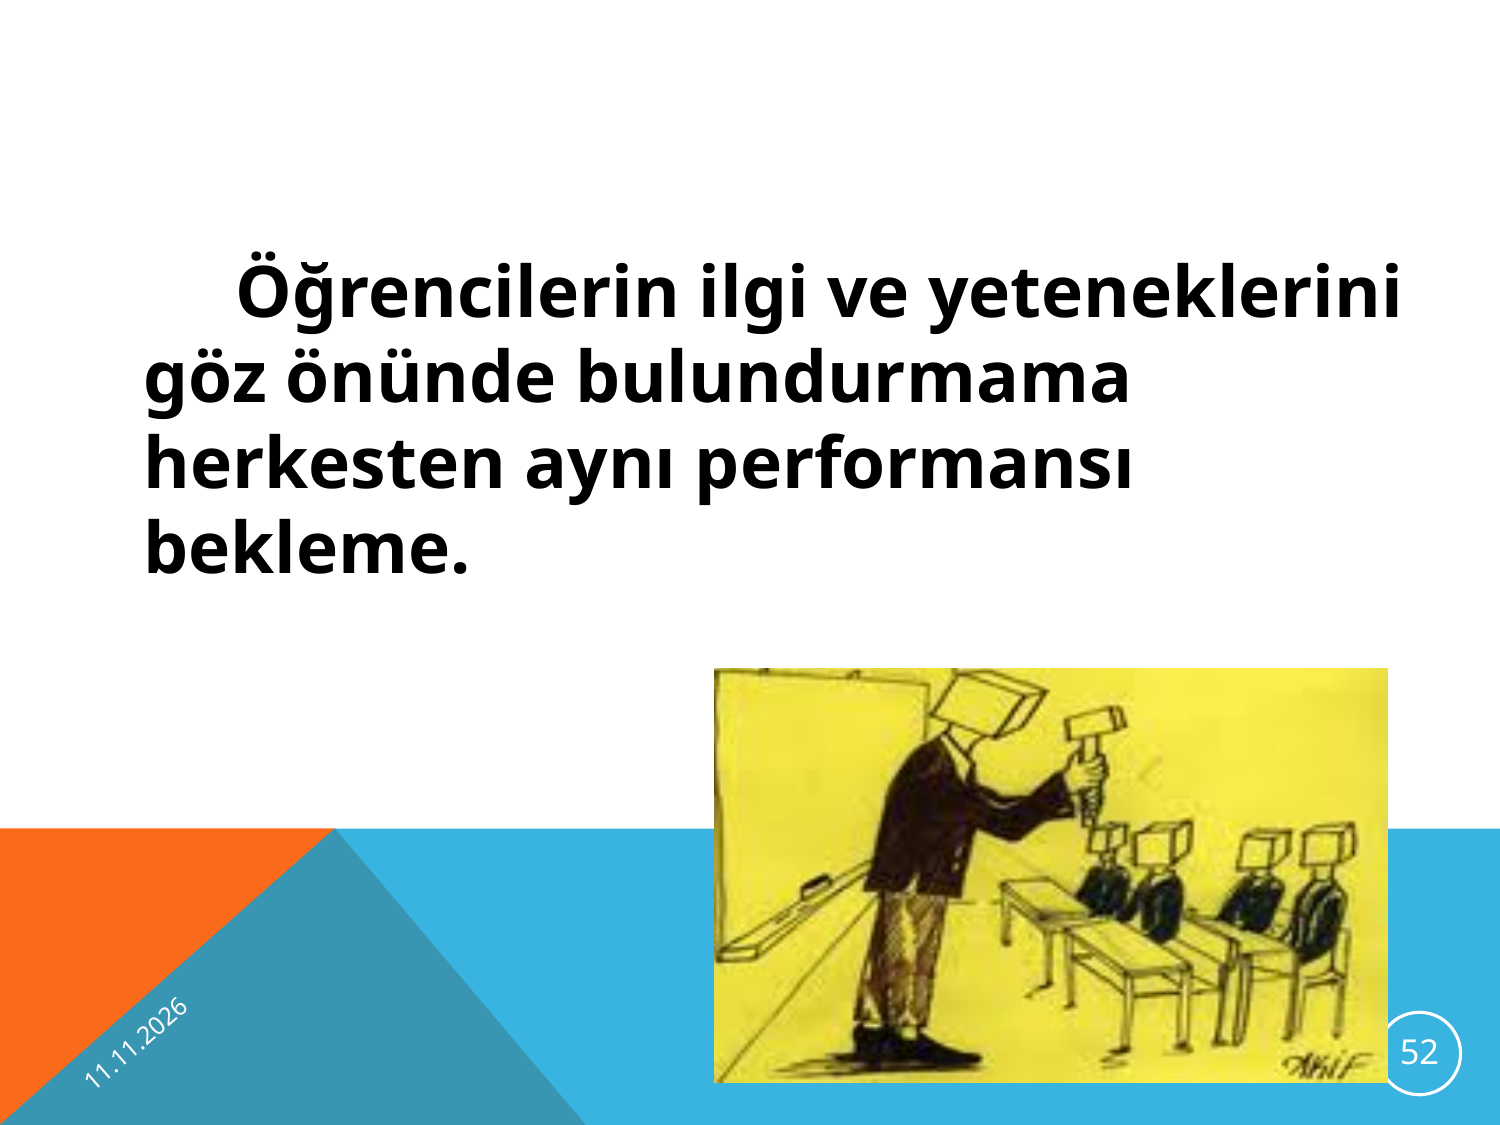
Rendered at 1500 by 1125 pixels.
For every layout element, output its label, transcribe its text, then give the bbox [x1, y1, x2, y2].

slide_number 52 [1392, 1010, 1463, 1097]
list Öğrencilerin ilgi ve yeteneklerini göz önünde bulundurmama herkesten aynı performansı bekleme. [75, 137, 1425, 598]
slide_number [65, 849, 357, 1109]
picture [714, 668, 1389, 1083]
